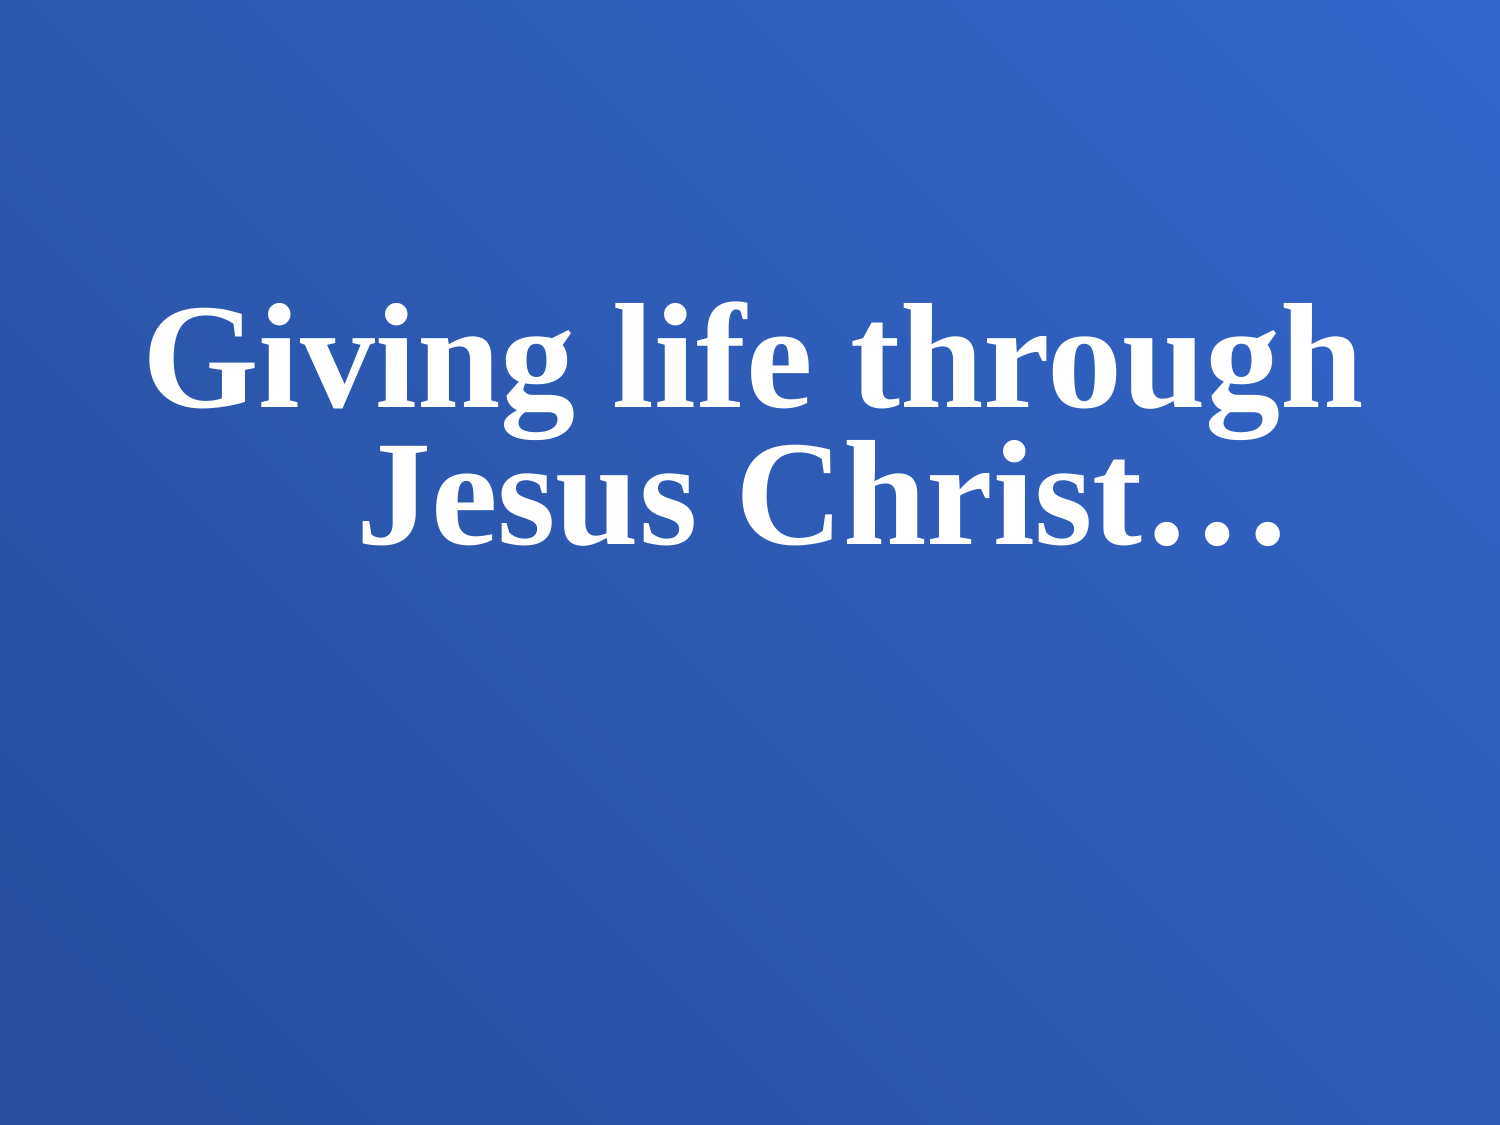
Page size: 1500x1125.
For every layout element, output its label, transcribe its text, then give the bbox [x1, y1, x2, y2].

text_box Jesus Christ… [0, 387, 1500, 600]
text_box Giving life through [3, 249, 1500, 350]
